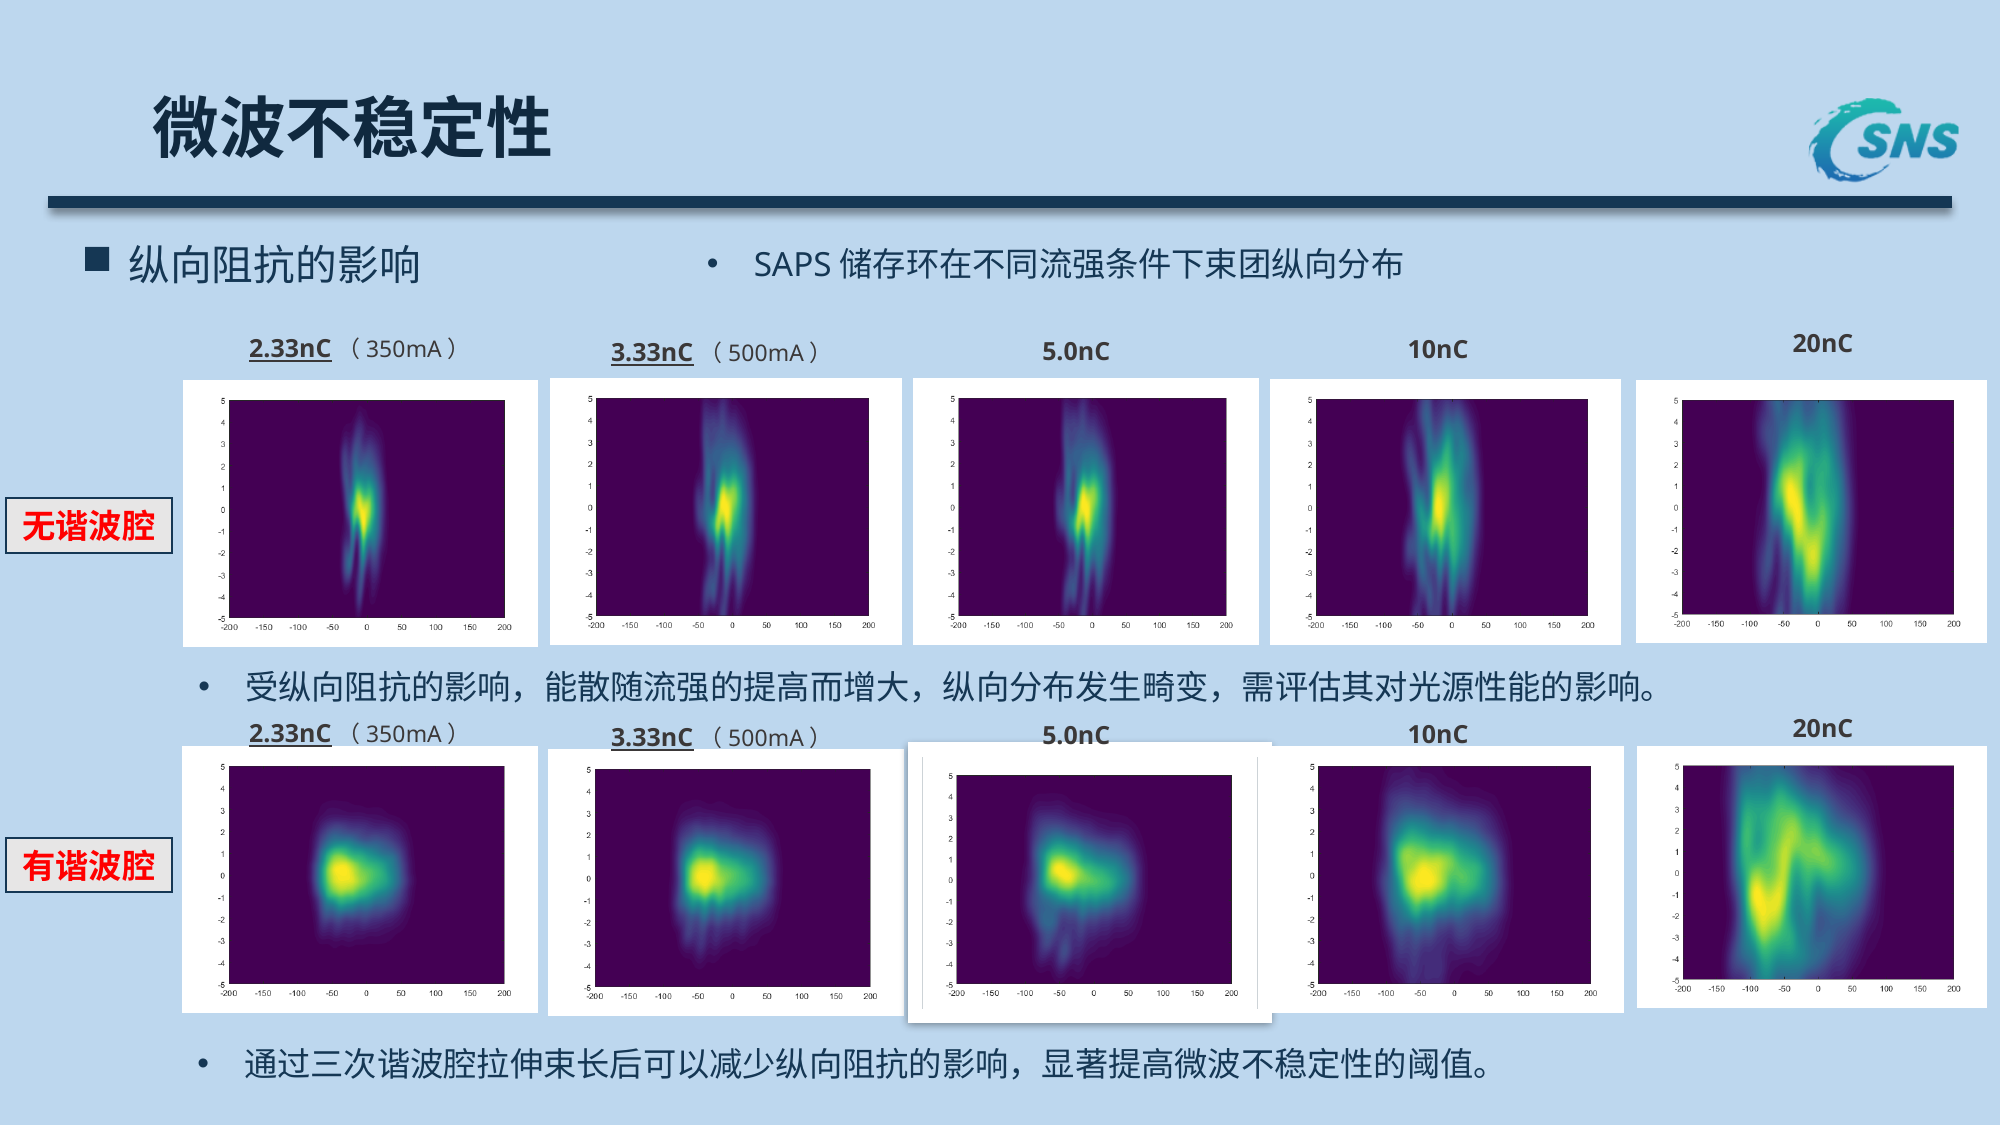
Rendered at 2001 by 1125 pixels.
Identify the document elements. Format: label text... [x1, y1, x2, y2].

text_box 5.0nC [876, 327, 1276, 373]
text_box SAPS储存环在不同流强条件下束团纵向分布 [288, 235, 1824, 291]
picture [1636, 380, 1987, 643]
picture [1272, 746, 1624, 1013]
text_box 3.33nC（500mA） [522, 714, 876, 754]
picture [182, 746, 538, 1013]
text_box 通过三次谐波腔拉伸束长后可以减少纵向阻抗的影响，显著提高微波不稳定性的阈值。 [182, 1016, 1870, 1091]
picture [913, 378, 1259, 645]
text_box 2.33nC（350mA） [160, 325, 560, 370]
text_box 受纵向阻抗的影响，能散随流强的提高而增大，纵向分布发生畸变，需评估其对光源性能的影响。 [183, 639, 1863, 714]
text_box 20nC [1623, 320, 2000, 366]
text_box 5.0nC [876, 712, 1238, 758]
text_box 无谐波腔 [5, 497, 173, 554]
text_box 20nC [1623, 705, 2000, 751]
picture [1863, 90, 1972, 183]
title 微波不稳定性 [137, 59, 1863, 203]
text_box 有谐波腔 [5, 837, 173, 893]
picture [1270, 379, 1621, 645]
text_box 纵向阻抗的影响 [66, 231, 467, 297]
picture [550, 378, 902, 645]
picture [183, 380, 538, 647]
text_box 10nC [1238, 326, 1638, 371]
text_box 10nC [1238, 711, 1623, 756]
picture [1637, 746, 1987, 1008]
text_box 2.33nC（350mA） [160, 710, 560, 755]
picture [548, 749, 904, 1016]
picture [922, 756, 1258, 1009]
text_box 3.33nC（500mA） [522, 329, 922, 375]
